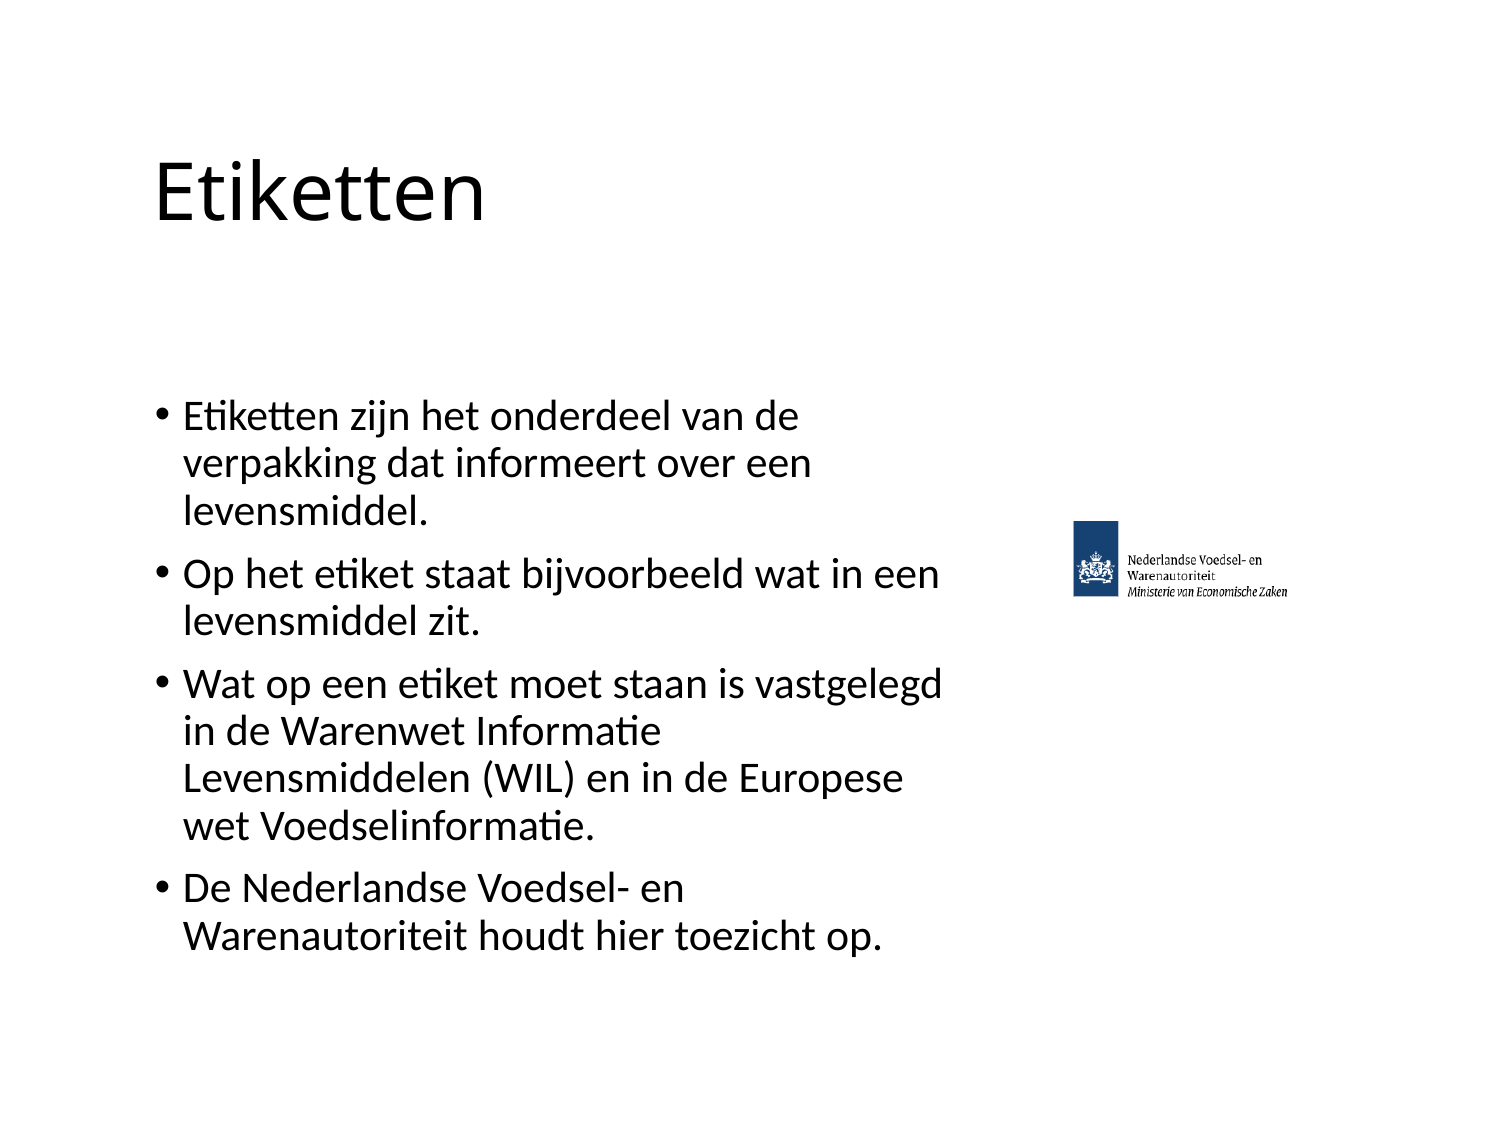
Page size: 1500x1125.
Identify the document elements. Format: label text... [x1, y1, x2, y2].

title Etiketten [137, 112, 1058, 276]
picture [1060, 521, 1301, 606]
list Etiketten zijn het onderdeel van de verpakking dat informeert over een levensmiddel. Op het etiket staat bijvoorbeeld wat in een levensmiddel zit. Wat op een etiket moet staan is vastgelegd in de Warenwet Informatie Levensmiddelen (WIL) en in de Europese wet Voedselinformatie. De Nederlandse Voedsel- en Warenautoriteit houdt hier toezicht op. [139, 365, 966, 987]
